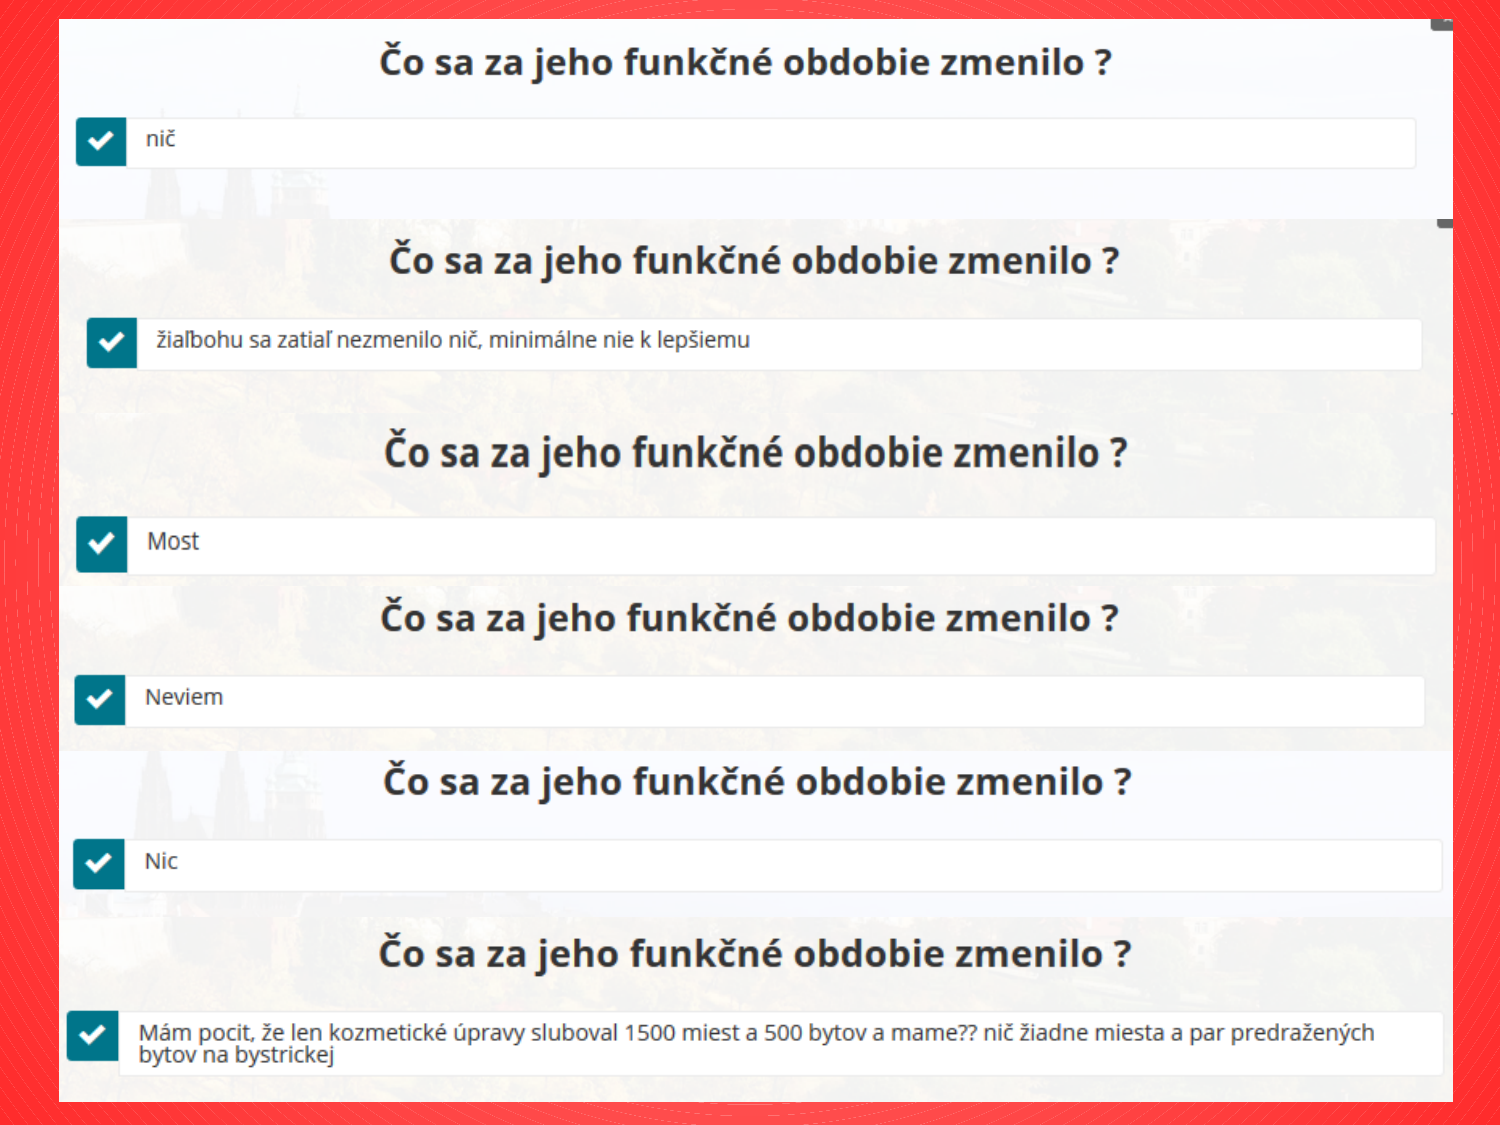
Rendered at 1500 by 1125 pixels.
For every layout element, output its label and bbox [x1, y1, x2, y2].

picture [58, 219, 1454, 1103]
list [58, 18, 1454, 219]
